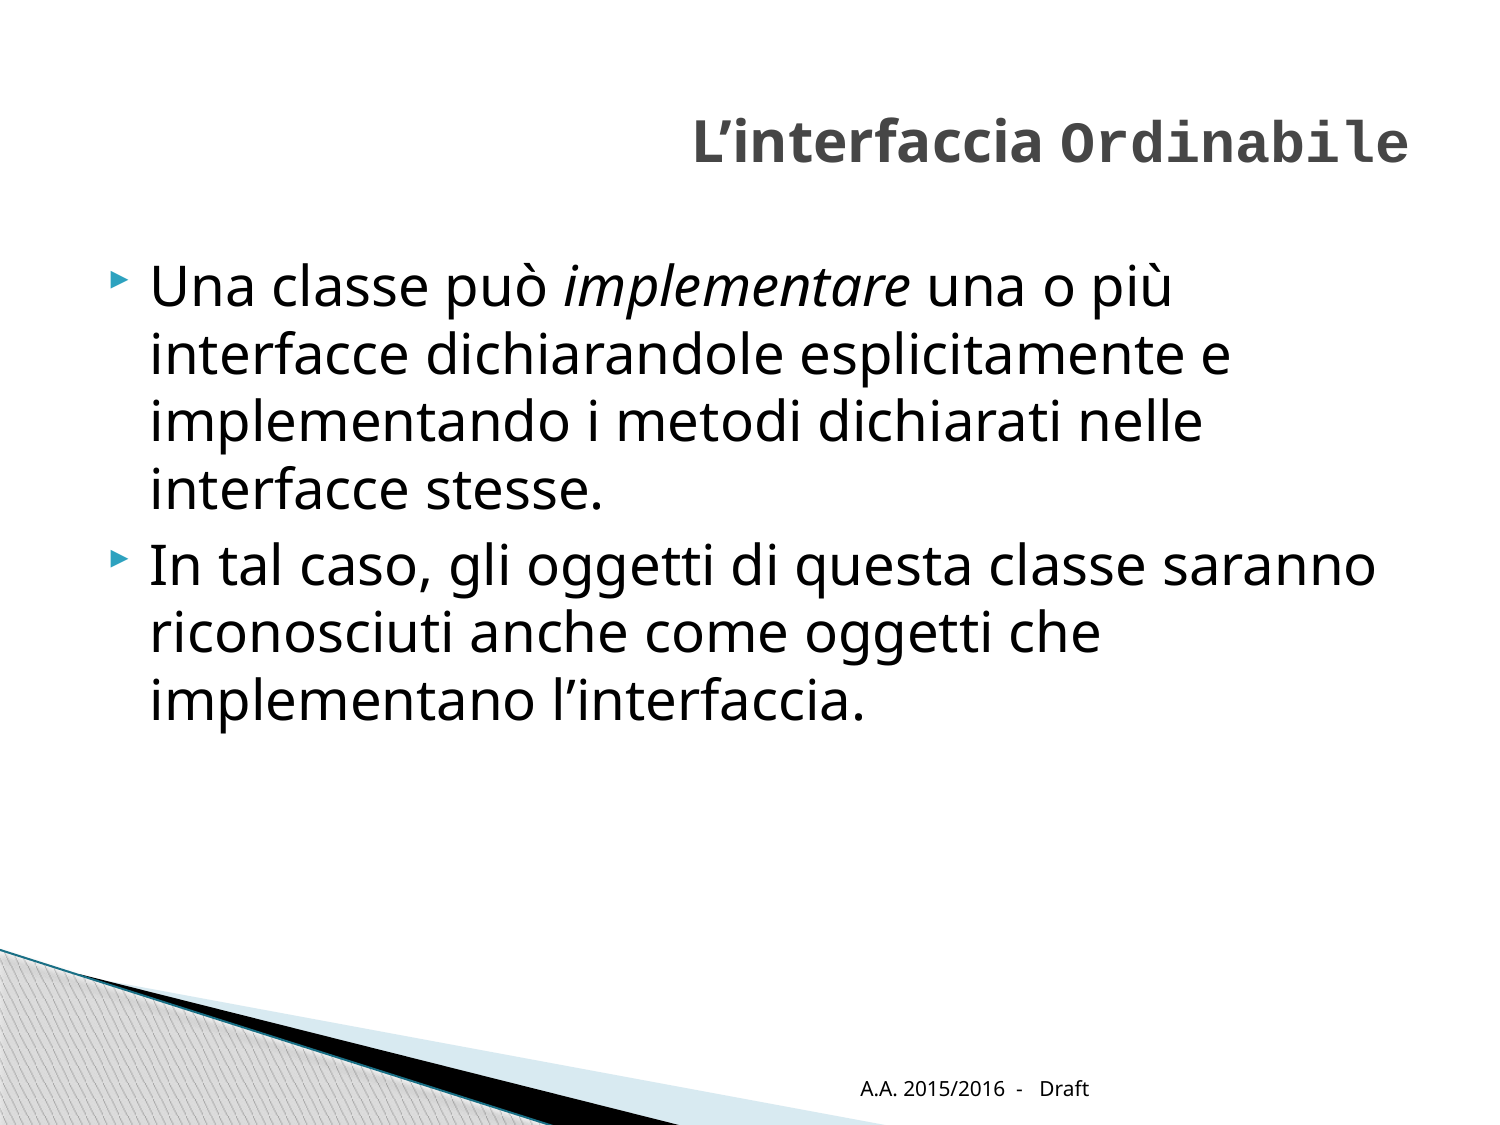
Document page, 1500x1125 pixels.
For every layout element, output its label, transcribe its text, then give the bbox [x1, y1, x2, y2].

footer A.A. 2015/2016 - Draft [718, 1051, 1105, 1112]
title L’interfaccia Ordinabile [75, 45, 1425, 233]
list Una classe può implementare una o più interfacce dichiarandole esplicitamente e implementando i metodi dichiarati nelle interfacce stesse. In tal caso, gli oggetti di questa classe saranno riconosciuti anche come oggetti che implementano l’interfaccia. [75, 243, 1425, 986]
